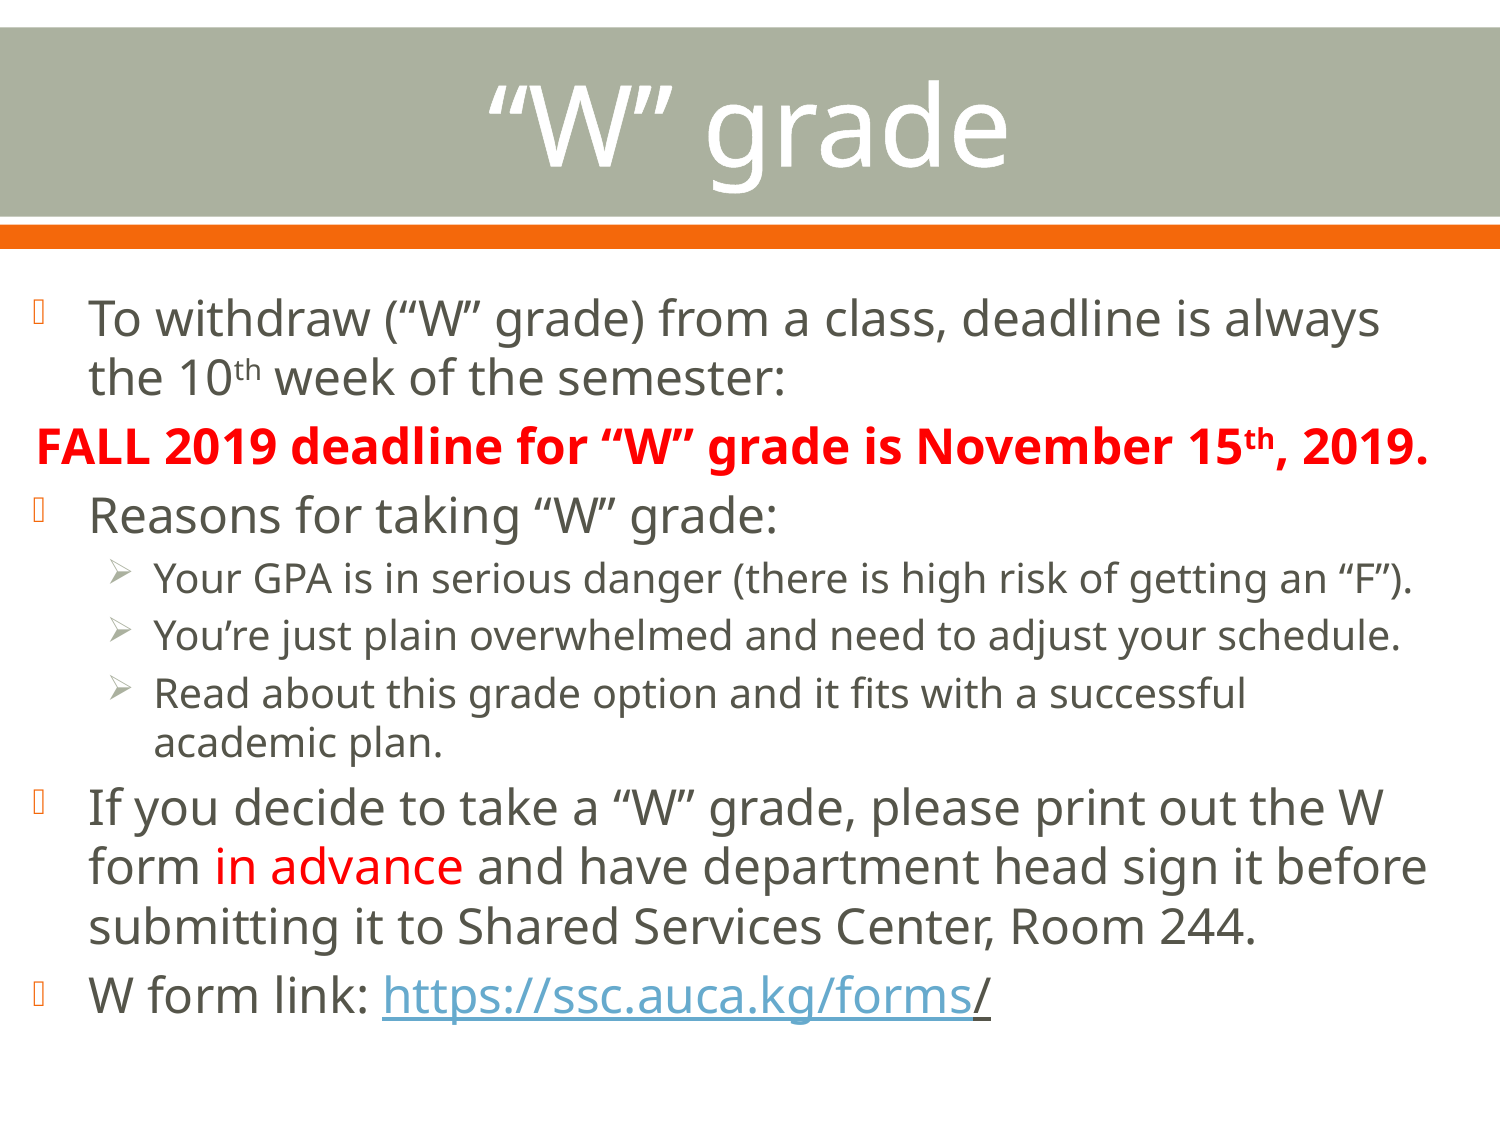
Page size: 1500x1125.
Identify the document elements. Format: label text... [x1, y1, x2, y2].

list To withdraw (“W” grade) from a class, deadline is always the 10th week of the semester: FALL 2019 deadline for “W” grade is November 15th, 2019. Reasons for taking “W” grade: Your GPA is in serious danger (there is high risk of getting an “F”). You’re just plain overwhelmed and need to adjust your schedule. Read about this grade option and it fits with a successful academic plan. If you decide to take a “W” grade, please print out the W form in advance and have department head sign it before submitting it to Shared Services Center, Room 244. W form link: https://ssc.auca.kg/forms/ [17, 278, 1447, 1083]
title “W” grade [75, 29, 1425, 213]
